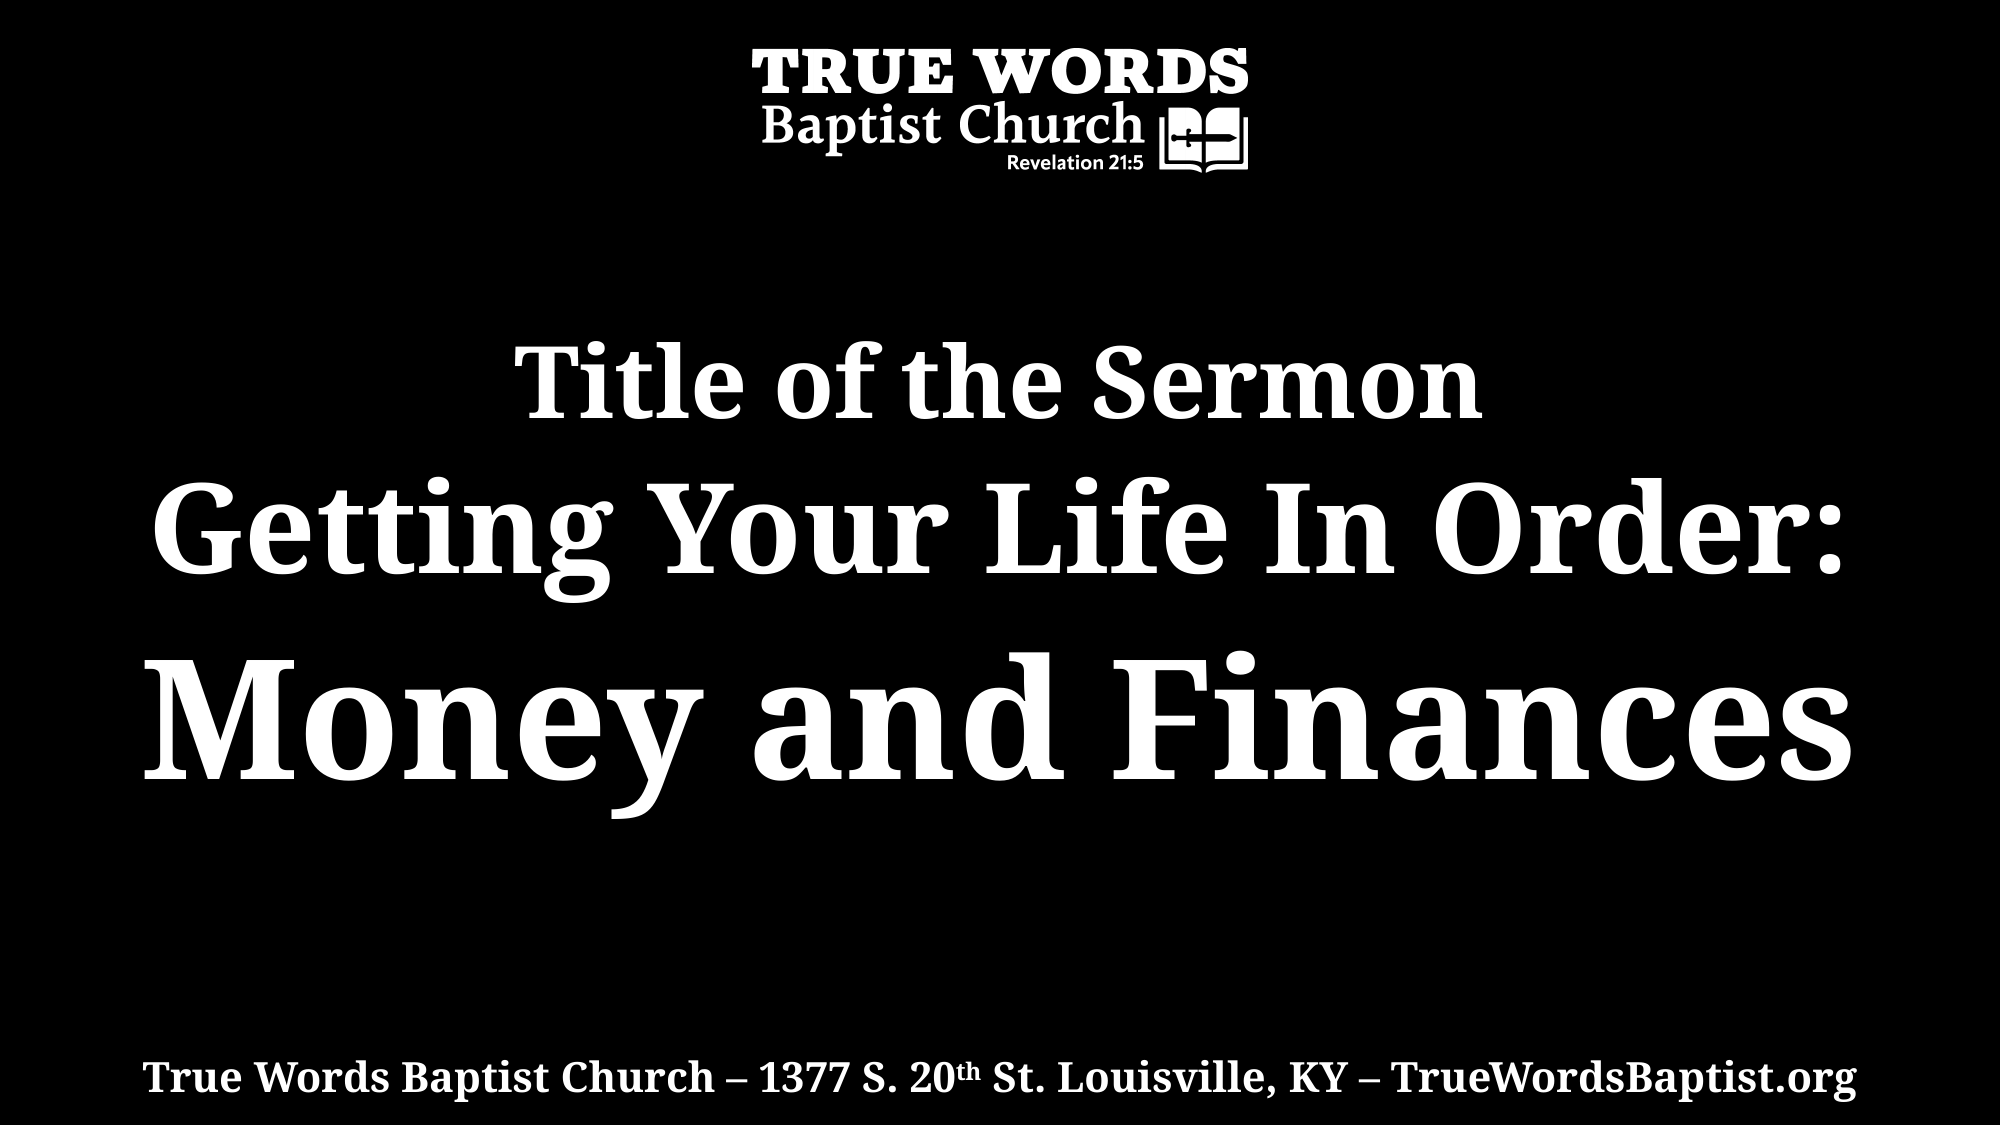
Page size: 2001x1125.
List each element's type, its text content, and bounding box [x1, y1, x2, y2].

picture [752, 48, 1248, 173]
text_box Title of the Sermon Getting Your Life In Order: Money and Finances [0, 302, 2000, 820]
text_box True Words Baptist Church – 1377 S. 20th St. Louisville, KY – TrueWordsBaptist.org [0, 1043, 2000, 1109]
